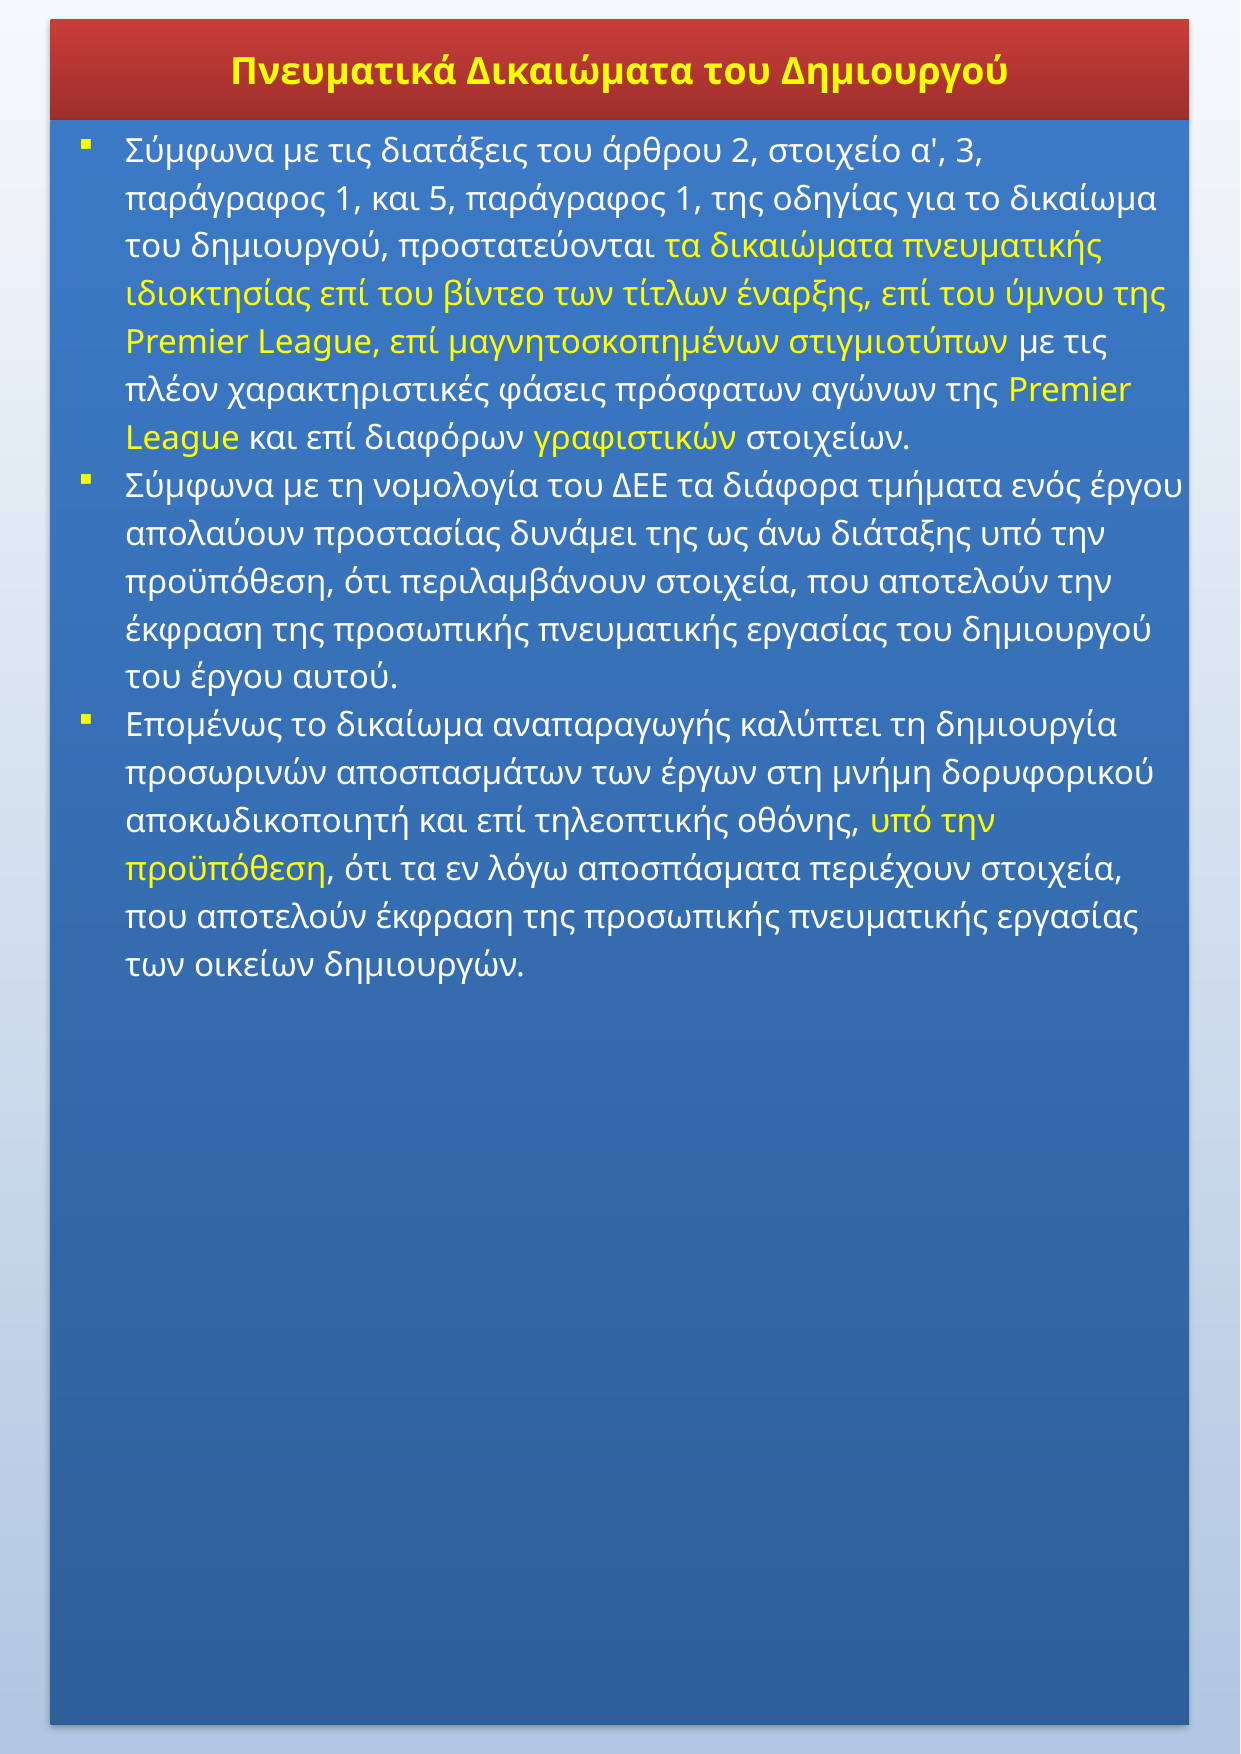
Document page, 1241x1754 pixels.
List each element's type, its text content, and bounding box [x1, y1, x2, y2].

text_box Πνευματικά Δικαιώματα του Δημιουργού [50, 19, 1190, 120]
text_box Σύμφωνα με τις διατάξεις του άρθρου 2, στοιχείο α', 3, παράγραφος 1, και 5, παράγραφος 1, της οδηγίας για το δικαίωμα του δημιουργού, προστατεύονται τα δικαιώματα πνευματικής ιδιοκτησίας επί του βίντεο των τίτλων έναρξης, επί του ύμνου της Premier League, επί μαγνητοσκοπημένων στιγμιοτύπων με τις πλέον χαρακτηριστικές φάσεις πρόσφατων αγώνων της Premier League και επί διαφόρων γραφιστικών στοιχείων. Σύμφωνα με τη νομολογία του ΔΕΕ τα διάφορα τμήματα ενός έργου απολαύουν προστασίας δυνάμει της ως άνω διάταξης υπό την προϋπόθεση, ότι περιλαμβάνουν στοιχεία, που αποτελούν την έκφραση της προσωπικής πνευματικής εργασίας του δημιουργού του έργου αυτού. Επομένως το δικαίωμα αναπαραγωγής καλύπτει τη δημιουργία προσωρινών αποσπασμάτων των έργων στη μνήμη δορυφορικού αποκωδικοποιητή και επί τηλεοπτικής οθόνης, υπό την προϋπόθεση, ότι τα εν λόγω αποσπάσματα περιέχουν στοιχεία, που αποτελούν έκφραση της προσωπικής πνευματικής εργασίας των οικείων δημιουργών. [50, 120, 1190, 1725]
